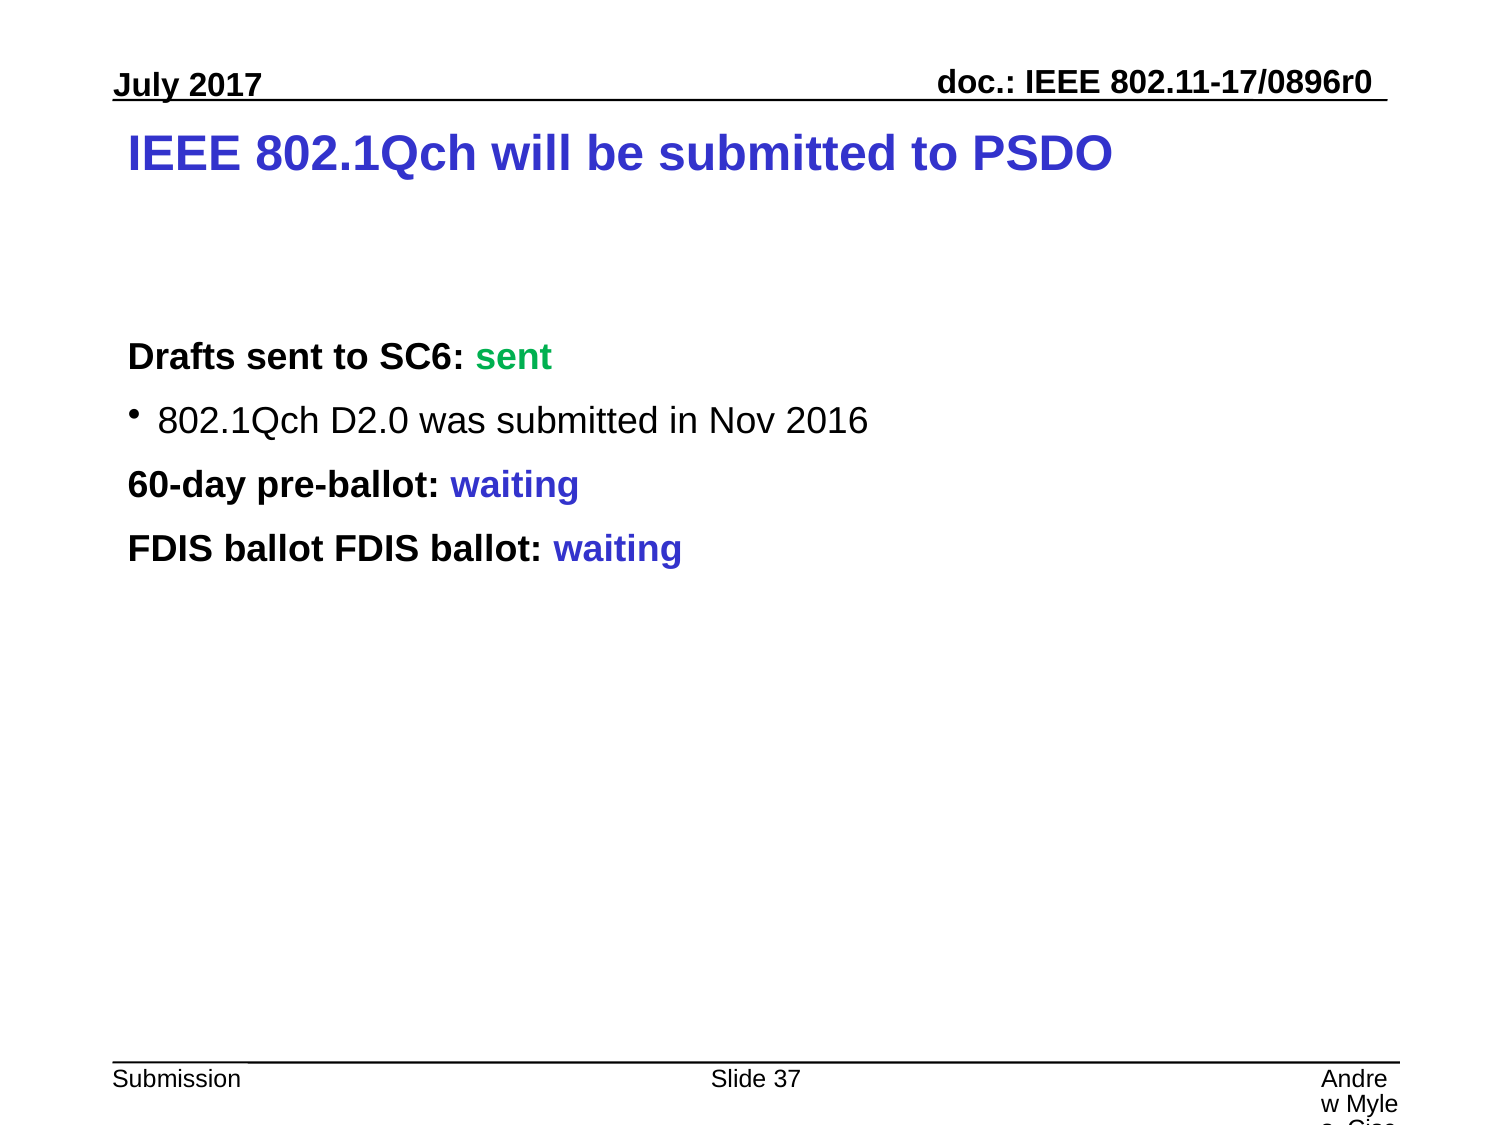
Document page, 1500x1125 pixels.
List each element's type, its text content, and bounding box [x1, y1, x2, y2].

slide_number Slide 37 [709, 1061, 803, 1093]
list Drafts sent to SC6: sent 802.1Qch D2.0 was submitted in Nov 2016 60-day pre-ballot: waiting FDIS ballot FDIS ballot: waiting [112, 324, 1388, 1000]
footer Andrew Myles, Cisco [1320, 1061, 1402, 1093]
title IEEE 802.1Qch will be submitted to PSDO [112, 112, 1388, 288]
